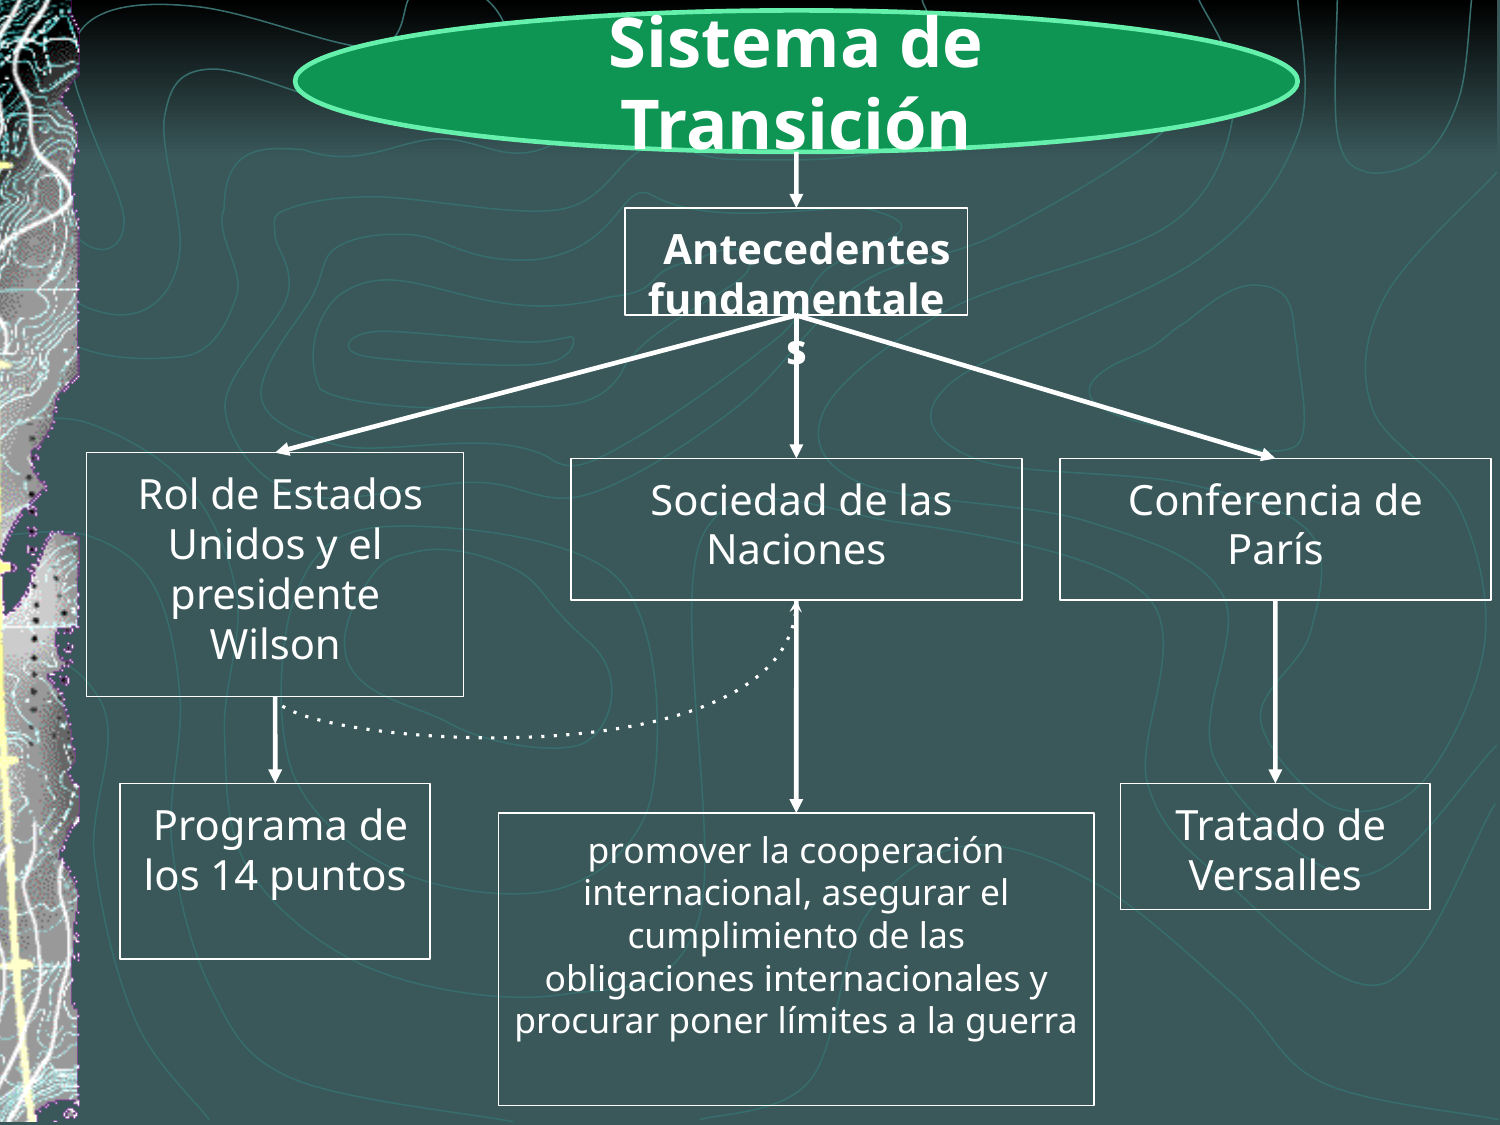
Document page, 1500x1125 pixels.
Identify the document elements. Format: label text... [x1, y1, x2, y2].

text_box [487, 387, 585, 910]
text_box Sociedad de las Naciones [589, 460, 1022, 600]
picture [0, 0, 82, 1122]
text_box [796, 314, 1276, 459]
text_box Programa de los 14 puntos [120, 783, 431, 959]
text_box Rol de Estados Unidos y el presidente Wilson [86, 452, 464, 697]
text_box promover la cooperación internacional, asegurar el cumplimiento de las obligaciones internacionales y procurar poner límites a la guerra [498, 812, 1094, 1106]
text_box Conferencia de París [1059, 458, 1492, 600]
text_box Tratado de Versalles [1120, 783, 1431, 910]
text_box Antecedentes fundamentales [625, 207, 968, 313]
text_box Sistema de Transición [295, 10, 1298, 152]
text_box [274, 314, 795, 453]
